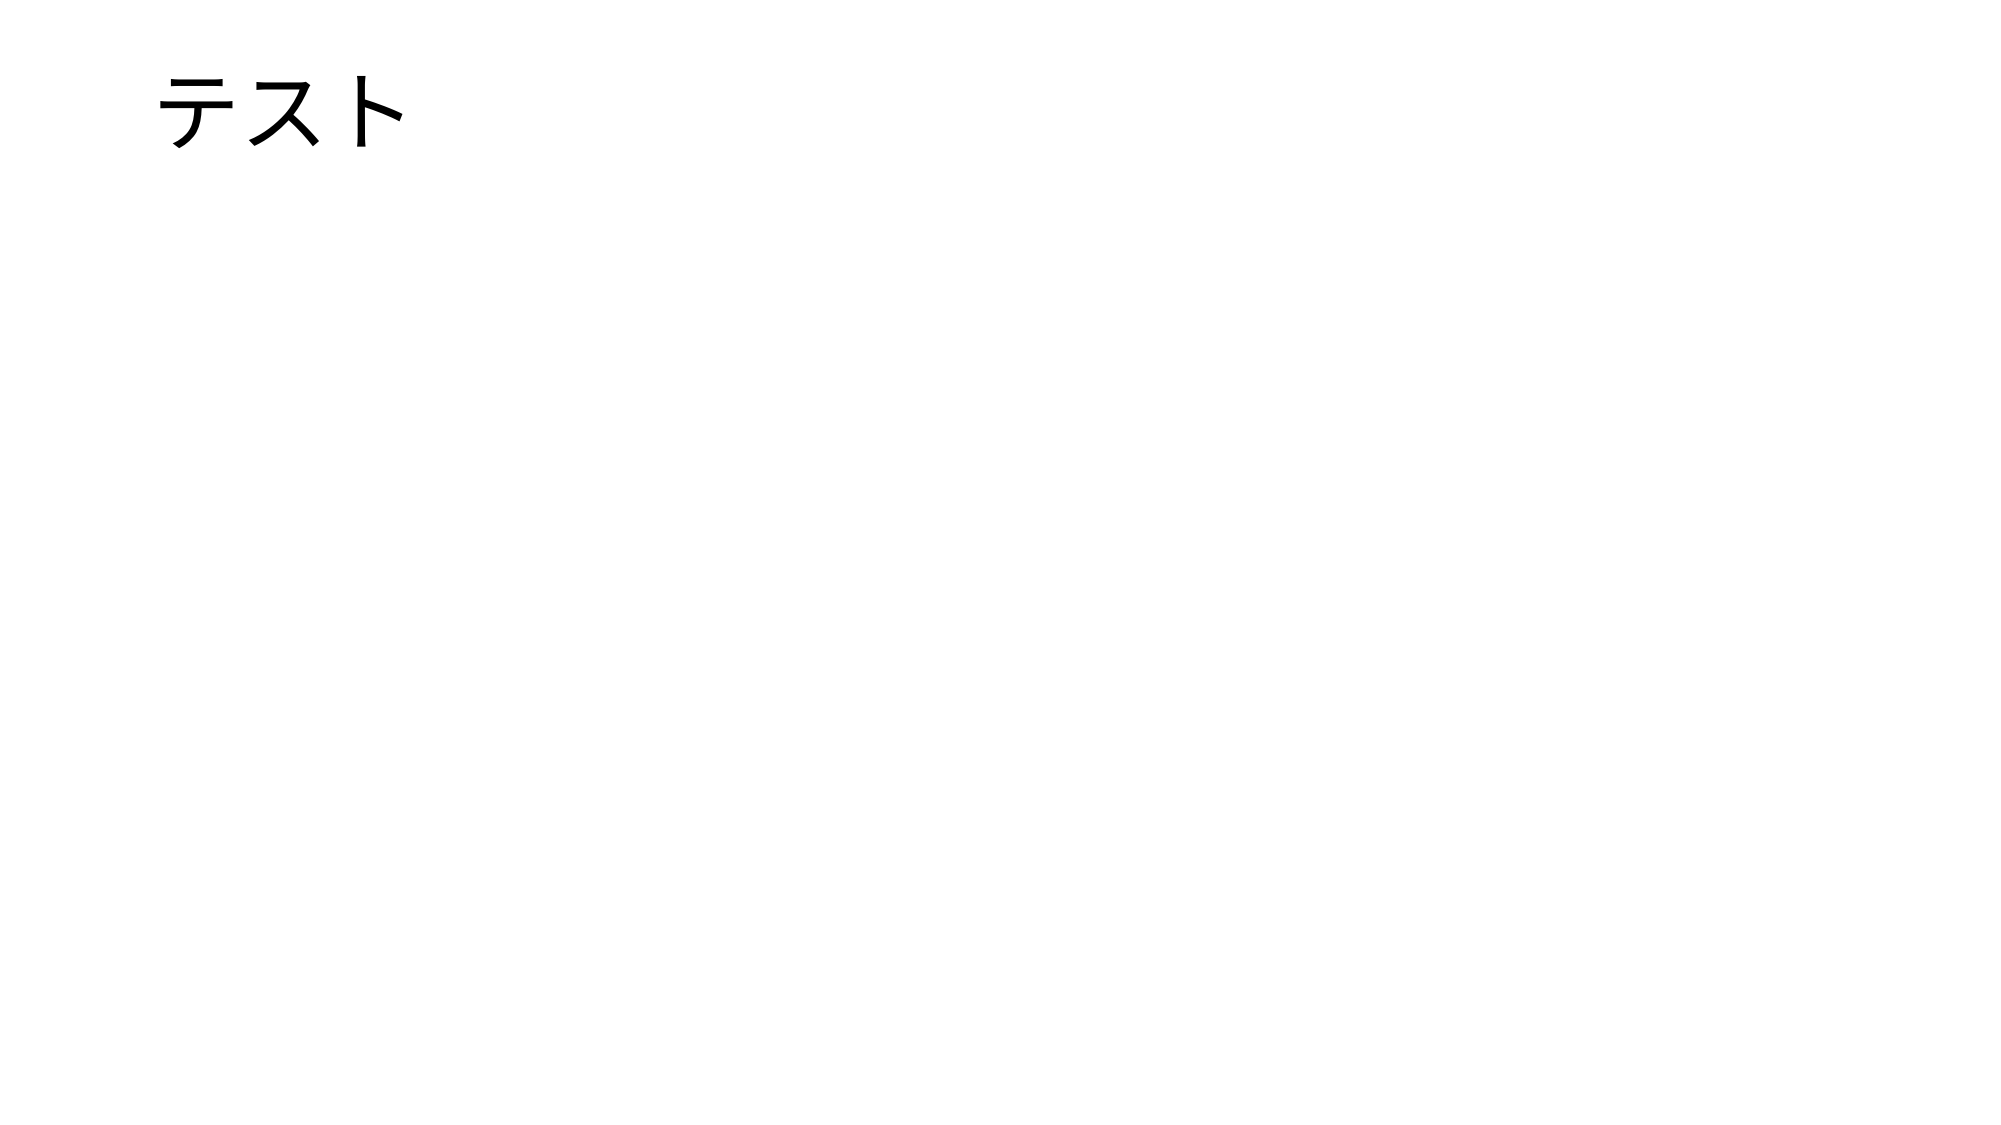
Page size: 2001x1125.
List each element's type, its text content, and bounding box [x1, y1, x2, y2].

title テスト [137, 59, 1863, 278]
